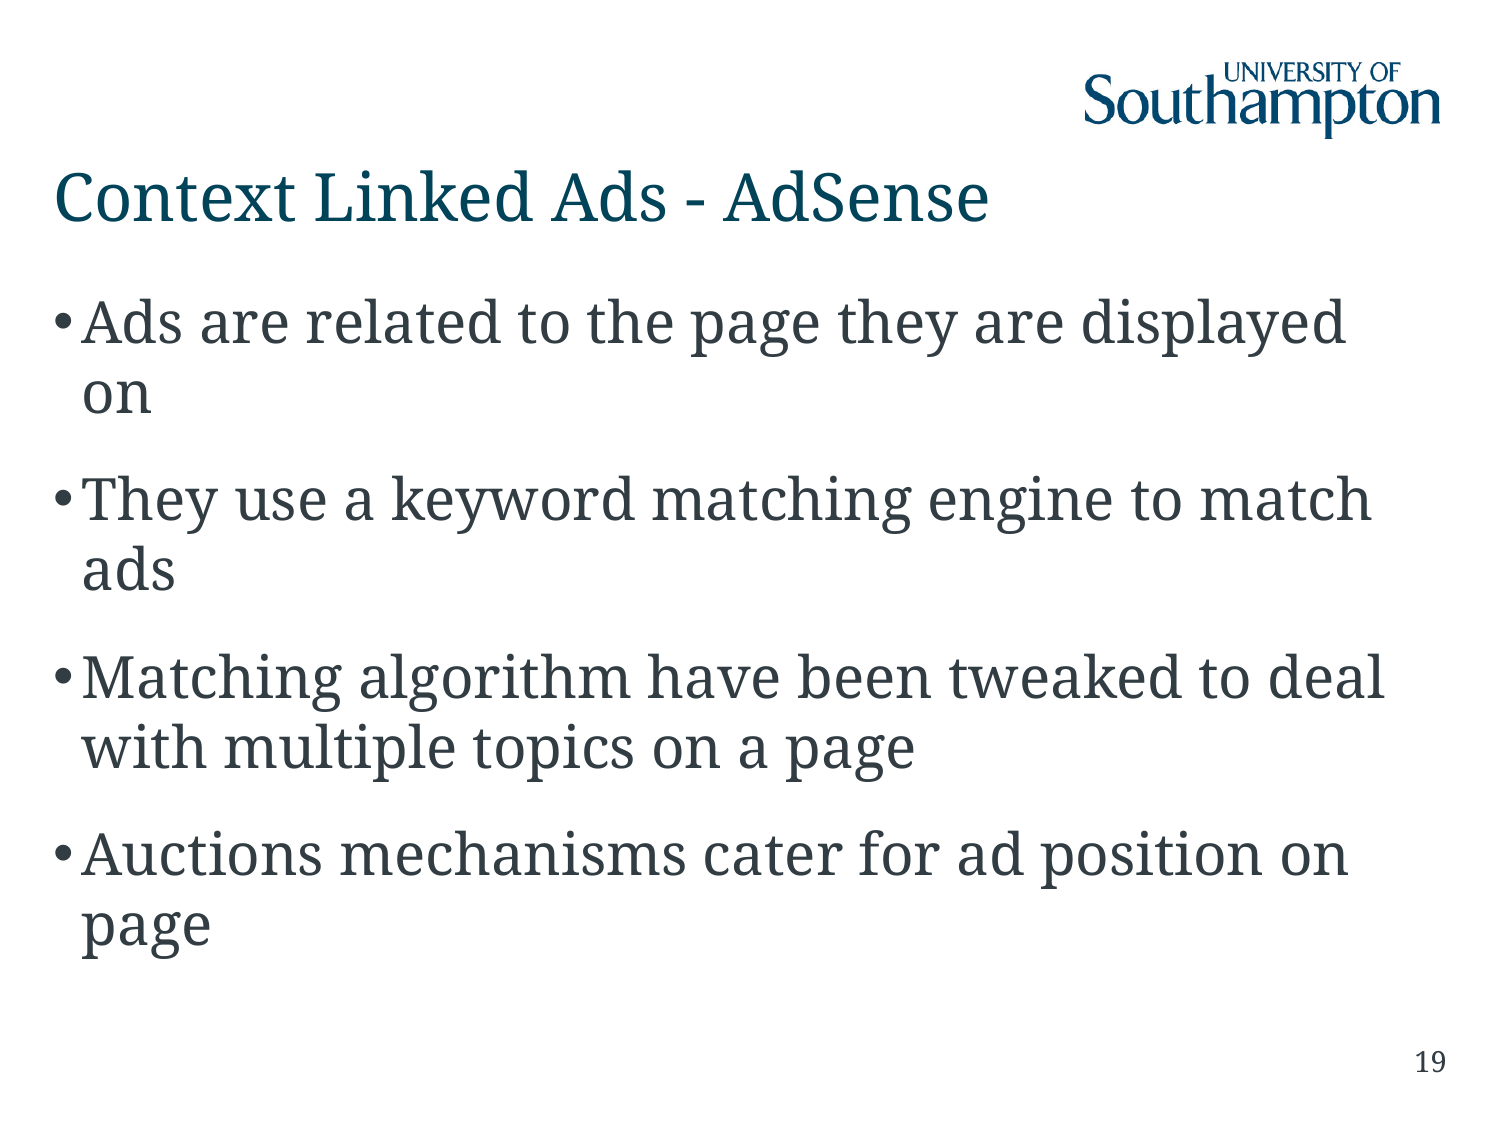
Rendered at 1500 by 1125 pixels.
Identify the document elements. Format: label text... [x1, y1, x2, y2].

slide_number 19 [1159, 1035, 1448, 1088]
title Context Linked Ads - AdSense [52, 147, 1448, 255]
list Ads are related to the page they are displayed on They use a keyword matching engine to match ads Matching algorithm have been tweaked to deal with multiple topics on a page Auctions mechanisms cater for ad position on page [52, 277, 1448, 1011]
picture [1085, 62, 1440, 139]
